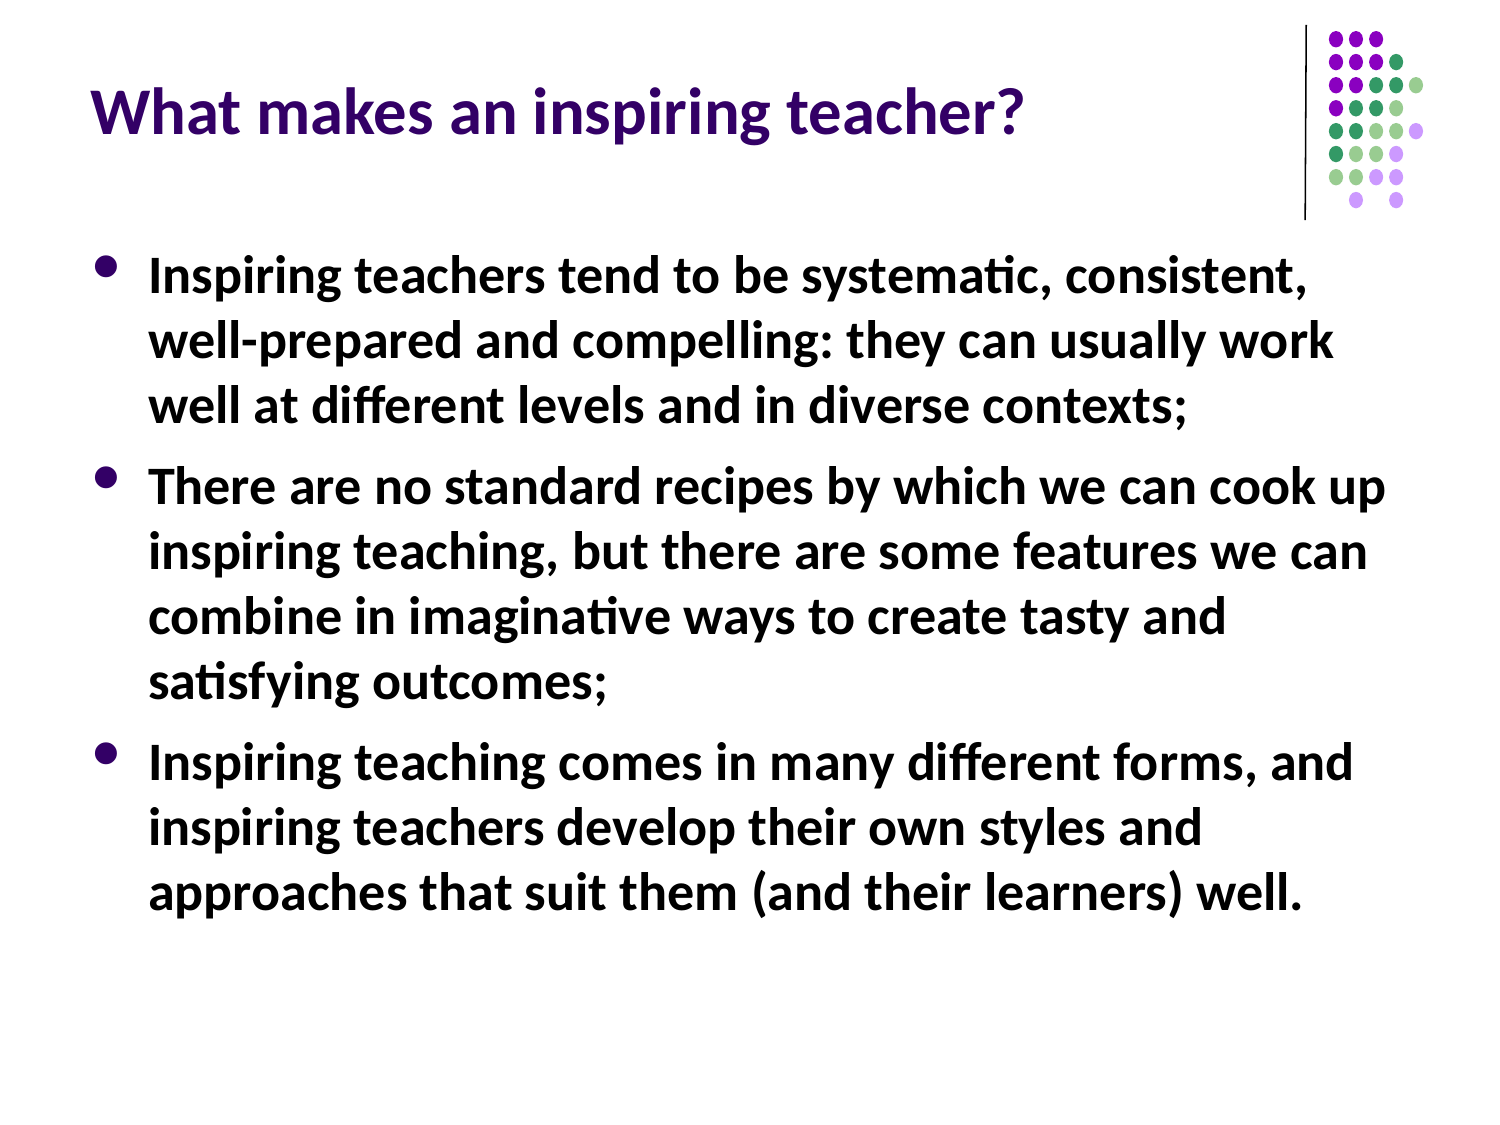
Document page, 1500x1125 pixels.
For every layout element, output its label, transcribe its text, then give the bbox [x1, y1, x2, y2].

list Inspiring teachers tend to be systematic, consistent, well-prepared and compelling: they can usually work well at different levels and in diverse contexts; There are no standard recipes by which we can cook up inspiring teaching, but there are some features we can combine in imaginative ways to create tasty and satisfying outcomes; Inspiring teaching comes in many different forms, and inspiring teachers develop their own styles and approaches that suit them (and their learners) well. [76, 231, 1428, 1018]
title What makes an inspiring teacher? [74, 19, 1313, 197]
